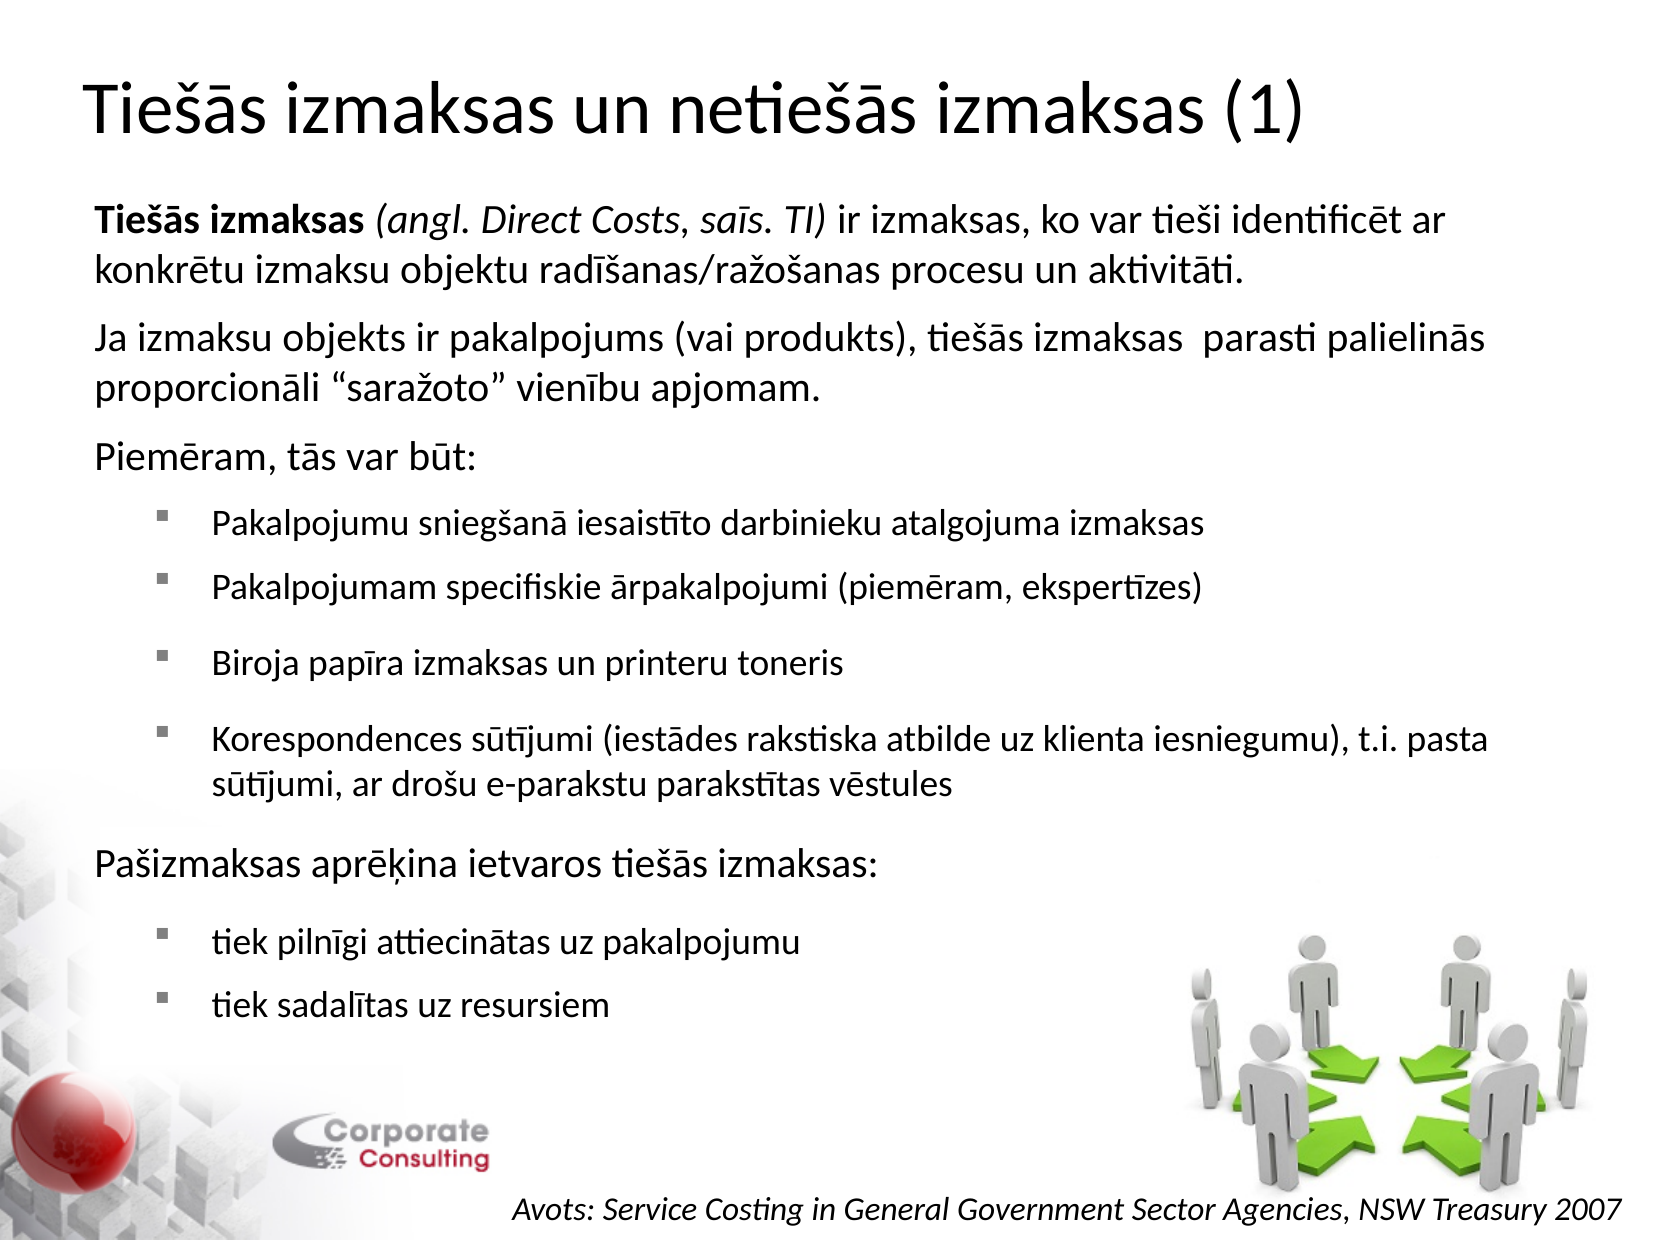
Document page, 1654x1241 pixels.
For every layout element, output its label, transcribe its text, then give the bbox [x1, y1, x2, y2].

text_box Tiešās izmaksas un netiešās izmaksas (1) [82, 0, 1571, 207]
text_box [92, 825, 618, 1073]
text_box Avots: Service Costing in General Government Sector Agencies, NSW Treasury 2007 [496, 1182, 1128, 1236]
picture [0, 0, 1654, 1241]
text_box Tiešās izmaksas (angl. Direct Costs, saīs. TI) ir izmaksas, ko var tieši identificēt ar konkrētu izmaksu objektu radīšanas/ražošanas procesu un aktivitāti. Ja izmaksu objekts ir pakalpojums (vai produkts), tiešās izmaksas parasti palielinās proporcionāli “saražoto” vienību apjomam. Piemēram, tās var būt: Pakalpojumu sniegšanā iesaistīto darbinieku atalgojuma izmaksas Pakalpojumam specifiskie ārpakalpojumi (piemēram, ekspertīzes) Biroja papīra izmaksas un printeru toneris Korespondences sūtījumi (iestādes rakstiska atbilde uz klienta iesniegumu), t.i. pasta sūtījumi, ar drošu e-parakstu parakstītas vēstules Pašizmaksas aprēķina ietvaros tiešās izmaksas: tiek pilnīgi attiecinātas uz pakalpojumu tiek sadalītas uz resursiem [94, 207, 1512, 1010]
